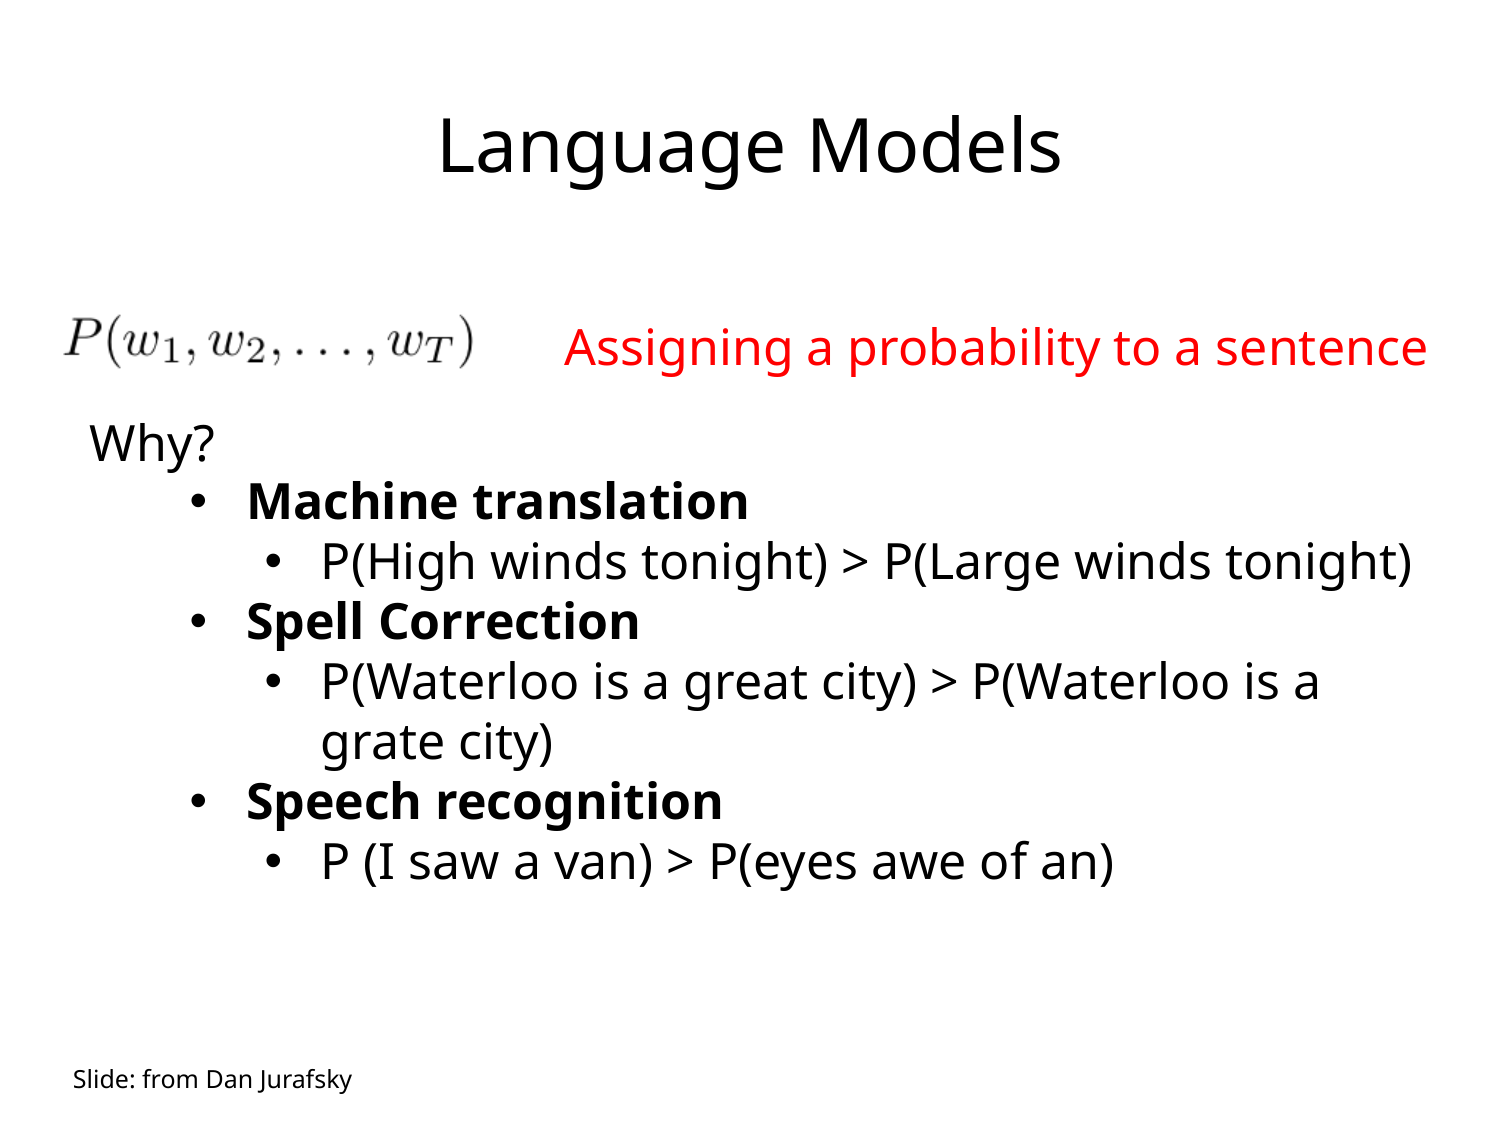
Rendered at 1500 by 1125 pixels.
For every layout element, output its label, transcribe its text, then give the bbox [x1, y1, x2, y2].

text_box Why? [74, 403, 300, 479]
text_box Machine translation P(High winds tonight) > P(Large winds tonight) Spell Correction P(Waterloo is a great city) > P(Waterloo is a grate city) Speech recognition P (I saw a van) > P(eyes awe of an) [174, 462, 1438, 898]
text_box Assigning a probability to a sentence [549, 308, 1475, 383]
picture [62, 312, 479, 370]
text_box Language Models [0, 90, 1500, 203]
text_box Slide: from Dan Jurafsky [58, 1055, 656, 1101]
